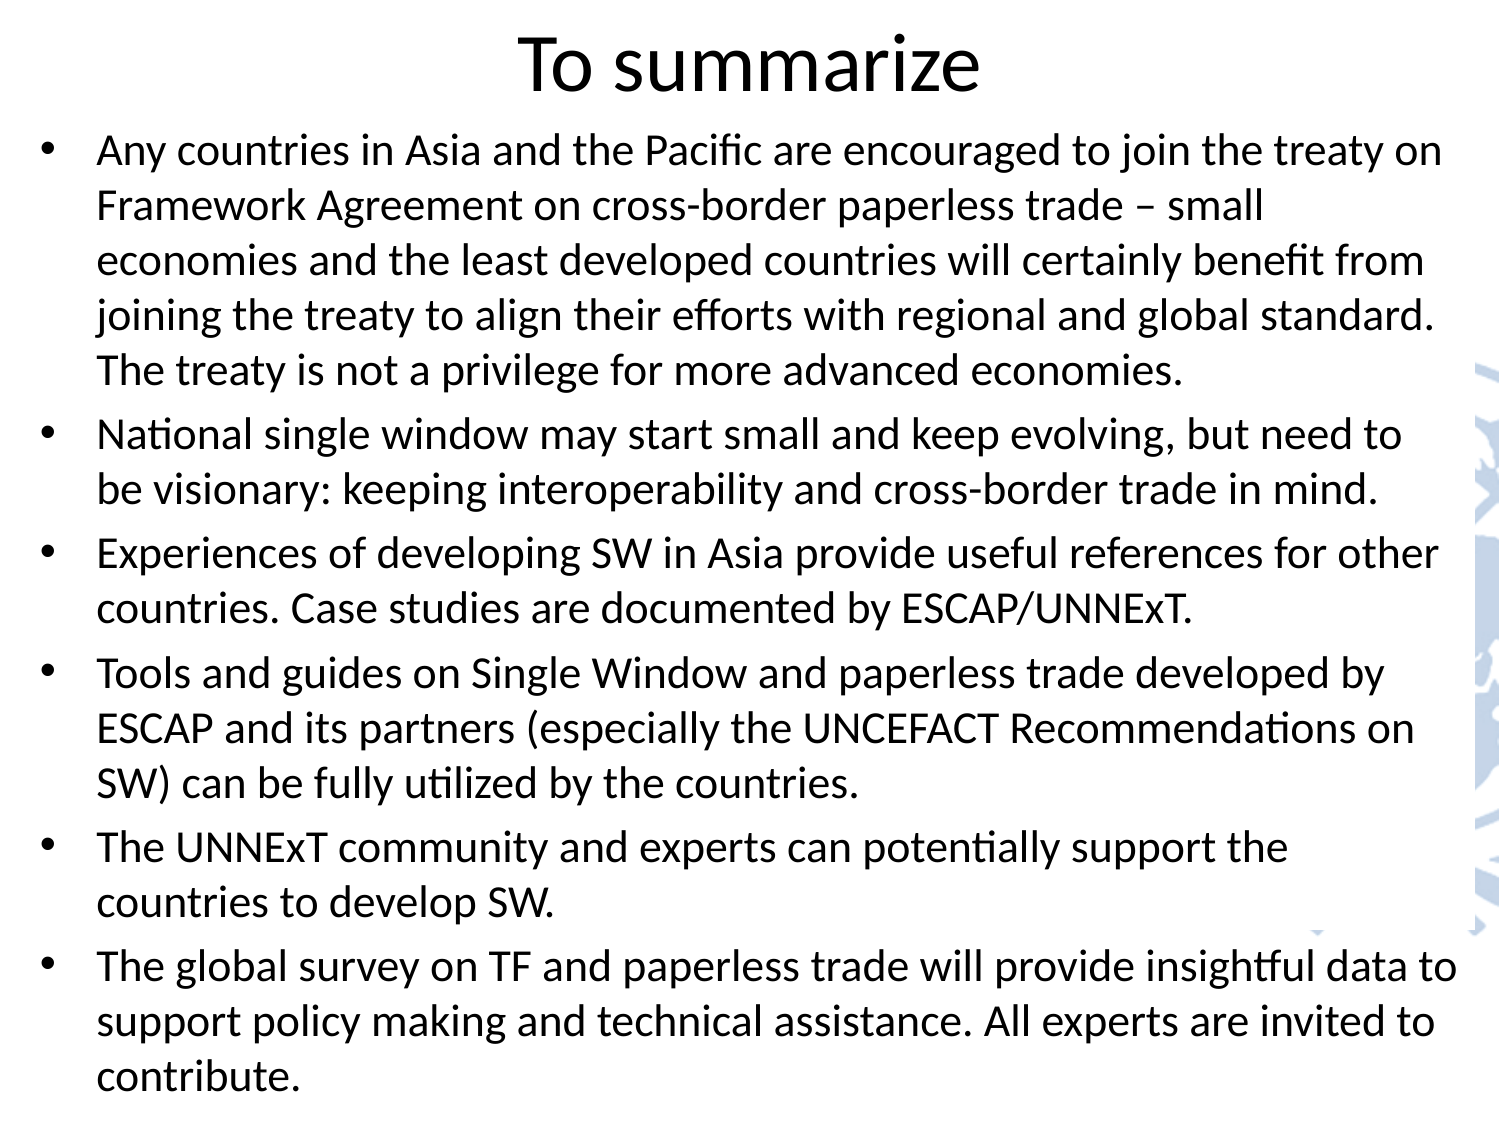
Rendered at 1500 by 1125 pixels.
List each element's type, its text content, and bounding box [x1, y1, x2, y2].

list Any countries in Asia and the Pacific are encouraged to join the treaty on Framework Agreement on cross-border paperless trade – small economies and the least developed countries will certainly benefit from joining the treaty to align their efforts with regional and global standard. The treaty is not a privilege for more advanced economies. National single window may start small and keep evolving, but need to be visionary: keeping interoperability and cross-border trade in mind. Experiences of developing SW in Asia provide useful references for other countries. Case studies are documented by ESCAP/UNNExT. Tools and guides on Single Window and paperless trade developed by ESCAP and its partners (especially the UNCEFACT Recommendations on SW) can be fully utilized by the countries. The UNNExT community and experts can potentially support the countries to develop SW. The global survey on TF and paperless trade will provide insightful data to support policy making and technical assistance. All experts are invited to contribute. [24, 112, 1475, 930]
title To summarize [75, 0, 1425, 112]
